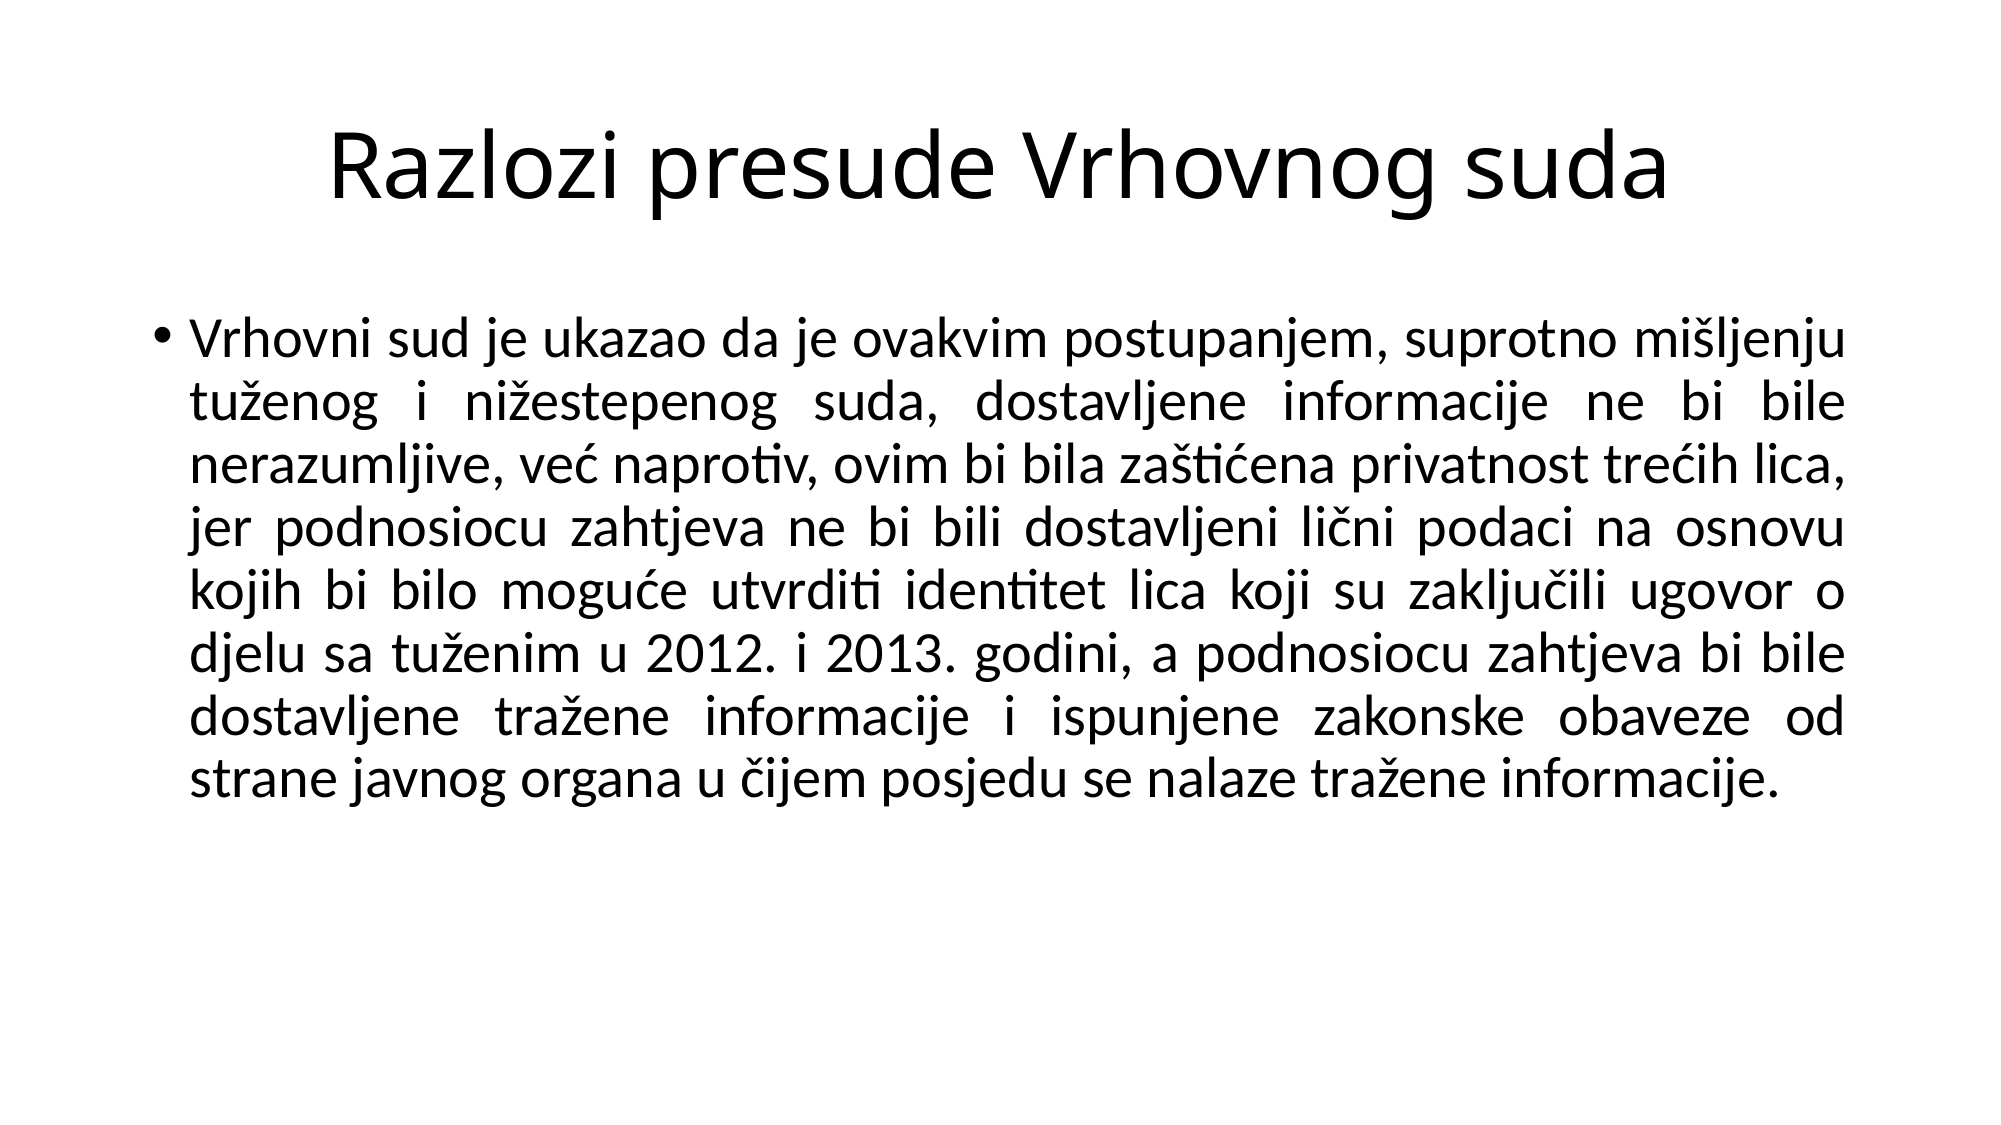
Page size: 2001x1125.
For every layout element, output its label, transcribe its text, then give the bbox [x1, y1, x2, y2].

list Vrhovni sud je ukazao da je ovakvim postupanjem, suprotno mišljenju tuženog i nižestepenog suda, dostavljene informacije ne bi bile nerazumljive, već naprotiv, ovim bi bila zaštićena privatnost trećih lica, jer podnosiocu zahtjeva ne bi bili dostavljeni lični podaci na osnovu kojih bi bilo moguće utvrditi identitet lica koji su zaključili ugovor o djelu sa tuženim u 2012. i 2013. godini, a podnosiocu zahtjeva bi bile dostavljene tražene informacije i ispunjene zakonske obaveze od strane javnog organa u čijem posjedu se nalaze tražene informacije. [137, 299, 1863, 1014]
title Razlozi presude Vrhovnog suda [137, 59, 1863, 278]
